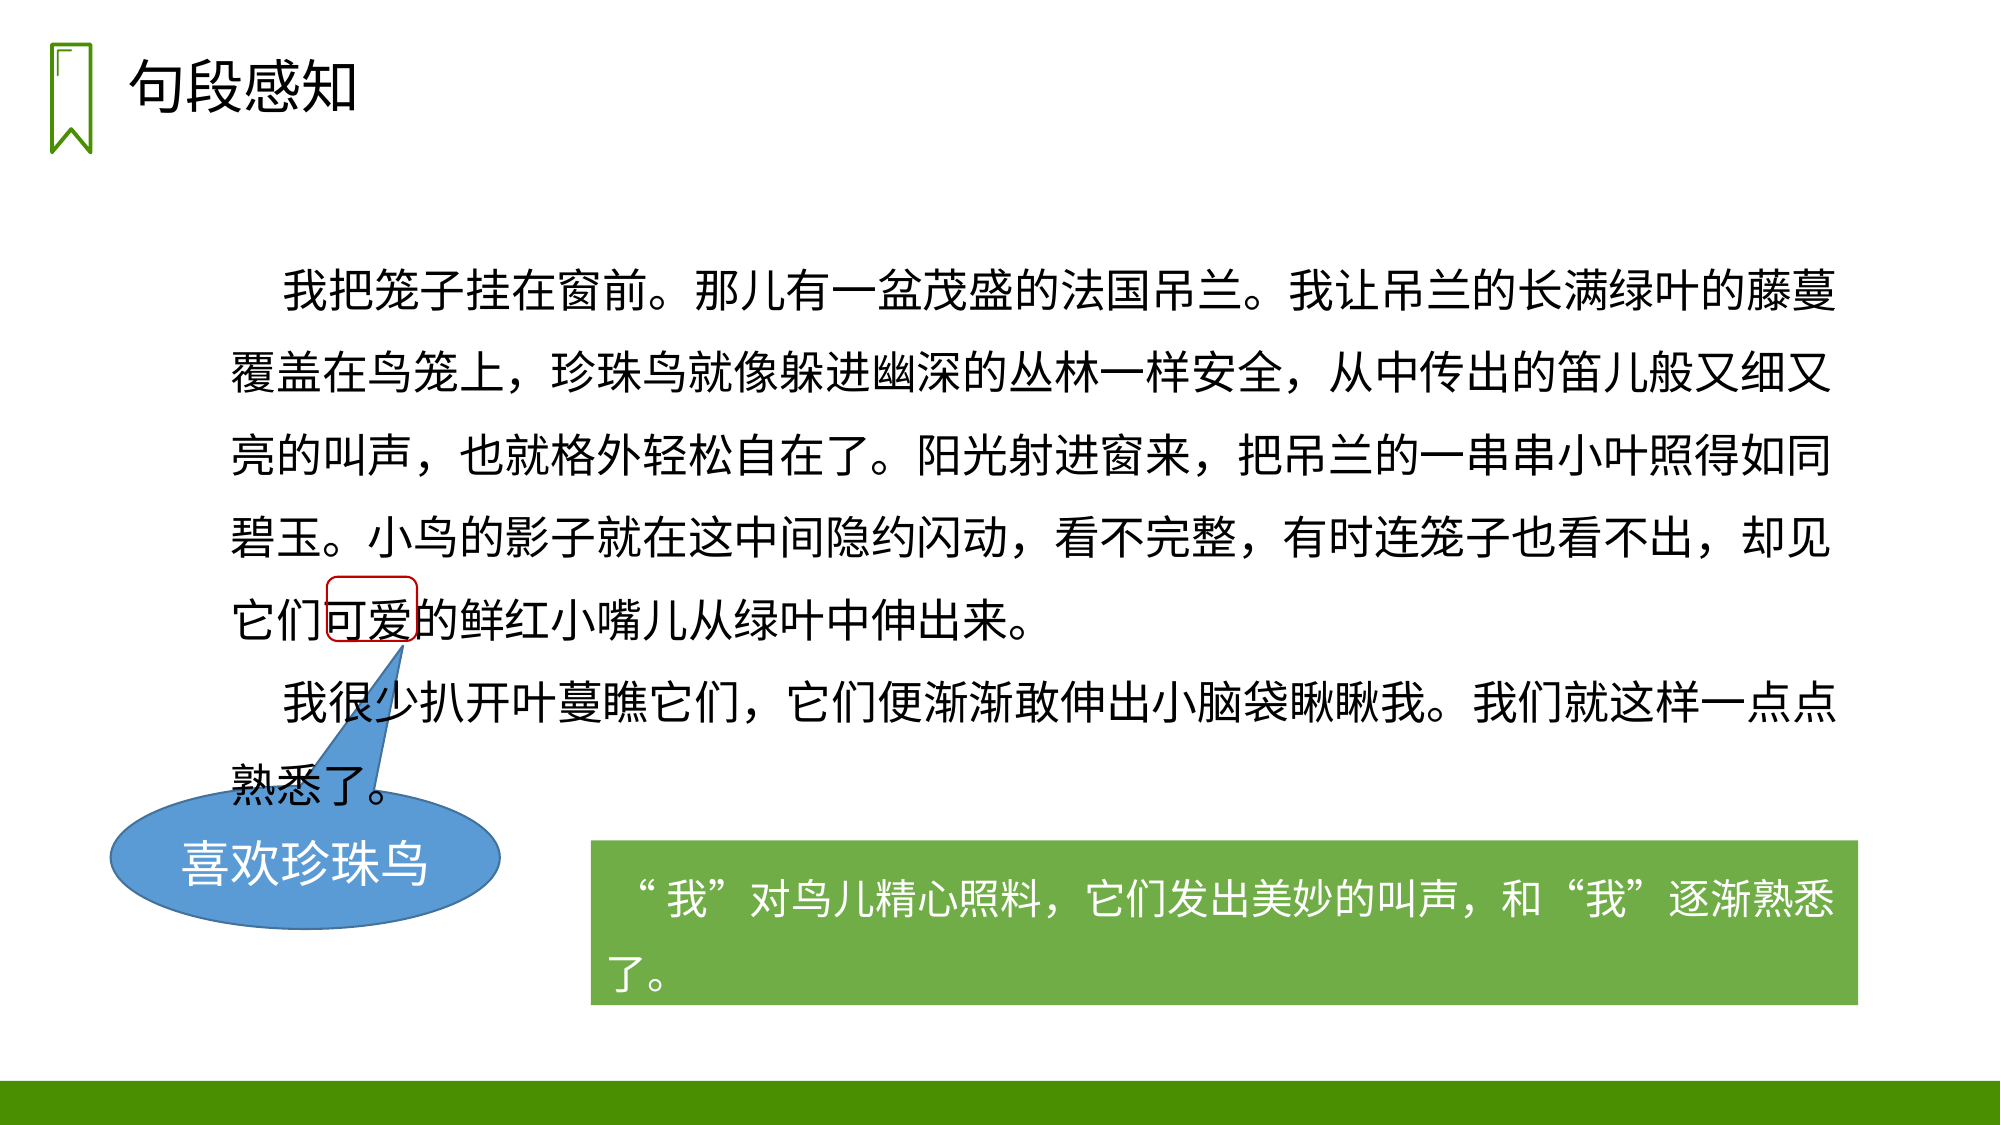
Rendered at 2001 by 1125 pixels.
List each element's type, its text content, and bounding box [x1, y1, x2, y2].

text_box [109, 792, 481, 931]
text_box 句段感知 [112, 42, 375, 128]
text_box 我把笼子挂在窗前。那儿有一盆茂盛的法国吊兰。我让吊兰的长满绿叶的藤蔓覆盖在鸟笼上，珍珠鸟就像躲进幽深的丛林一样安全，从中传出的笛儿般又细又亮的叫声，也就格外轻松自在了。阳光射进窗来，把吊兰的一串串小叶照得如同碧玉。小鸟的影子就在这中间隐约闪动，看不完整，有时连笼子也看不出，却见它们可爱的鲜红小嘴儿从绿叶中伸出来。 我很少扒开叶蔓瞧它们，它们便渐渐敢伸出小脑袋瞅瞅我。我们就这样一点点熟悉了。 [215, 226, 1859, 819]
text_box [325, 575, 419, 643]
text_box 喜欢珍珠鸟 [166, 825, 496, 900]
text_box “我”对鸟儿精心照料，它们发出美妙的叫声，和“我”逐渐熟悉了。 [590, 840, 1859, 1006]
text_box [496, 841, 501, 874]
